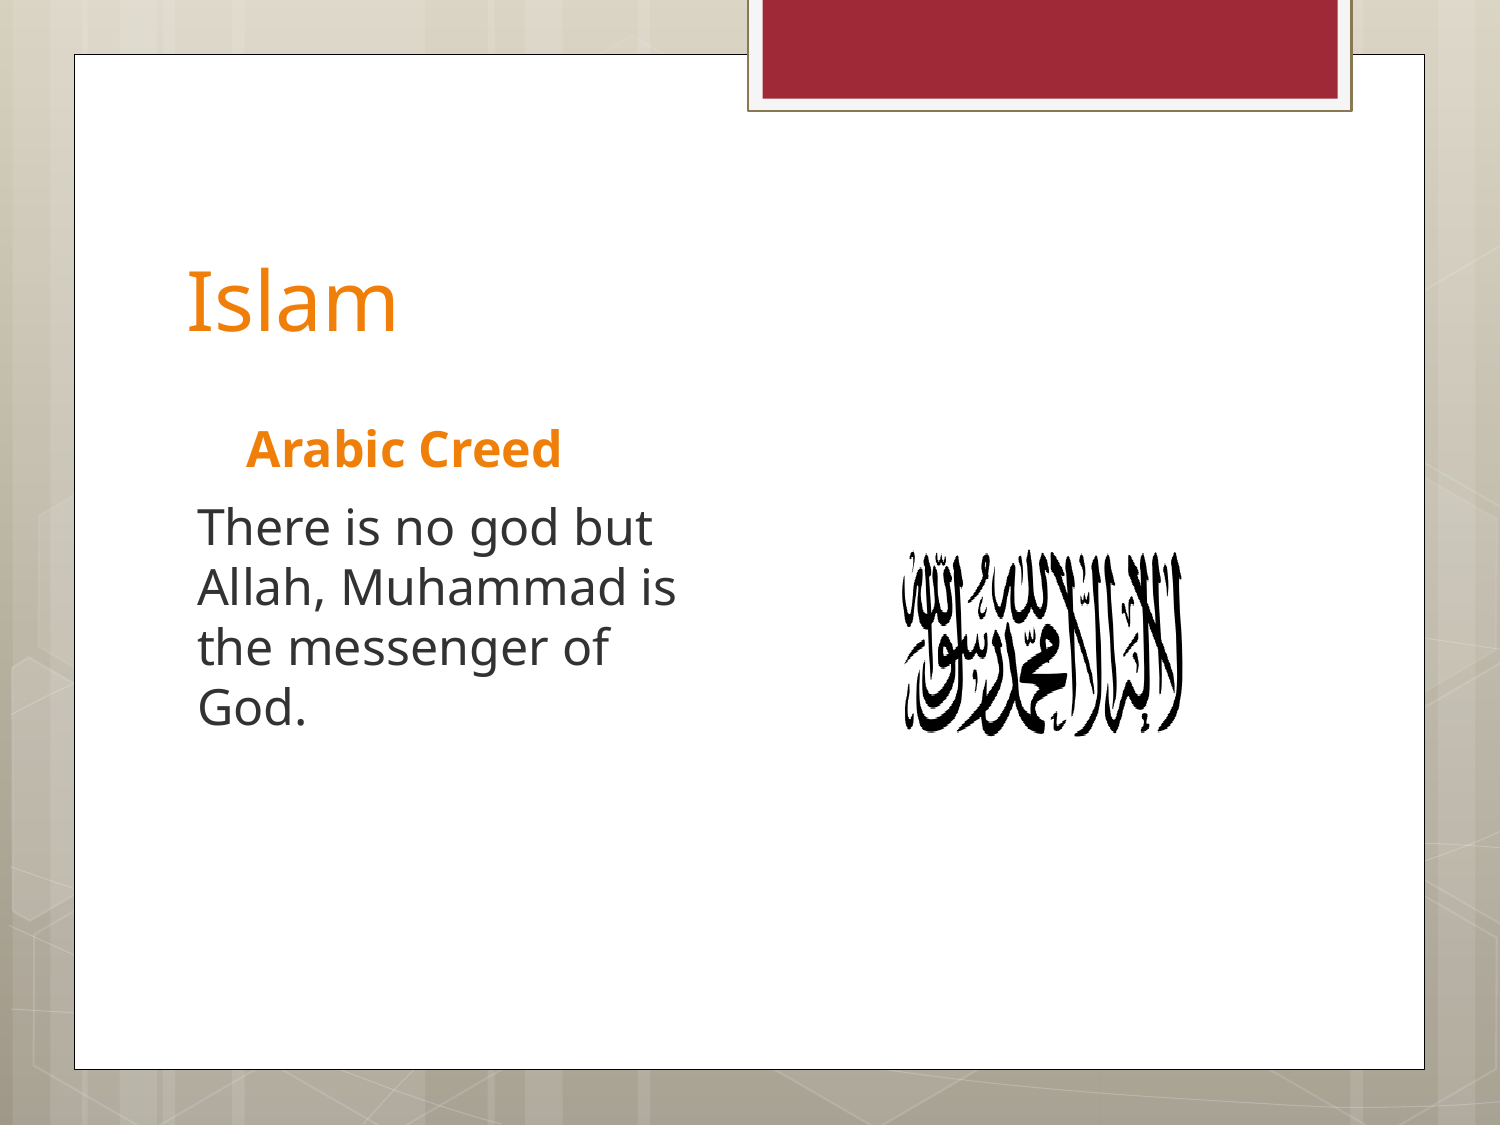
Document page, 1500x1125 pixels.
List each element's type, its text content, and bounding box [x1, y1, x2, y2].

list Arabic Creed [231, 379, 734, 485]
title Islam [171, 168, 1324, 357]
list There is no god but Allah, Muhammad is the messenger of God. [170, 487, 732, 954]
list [761, 287, 1324, 1001]
